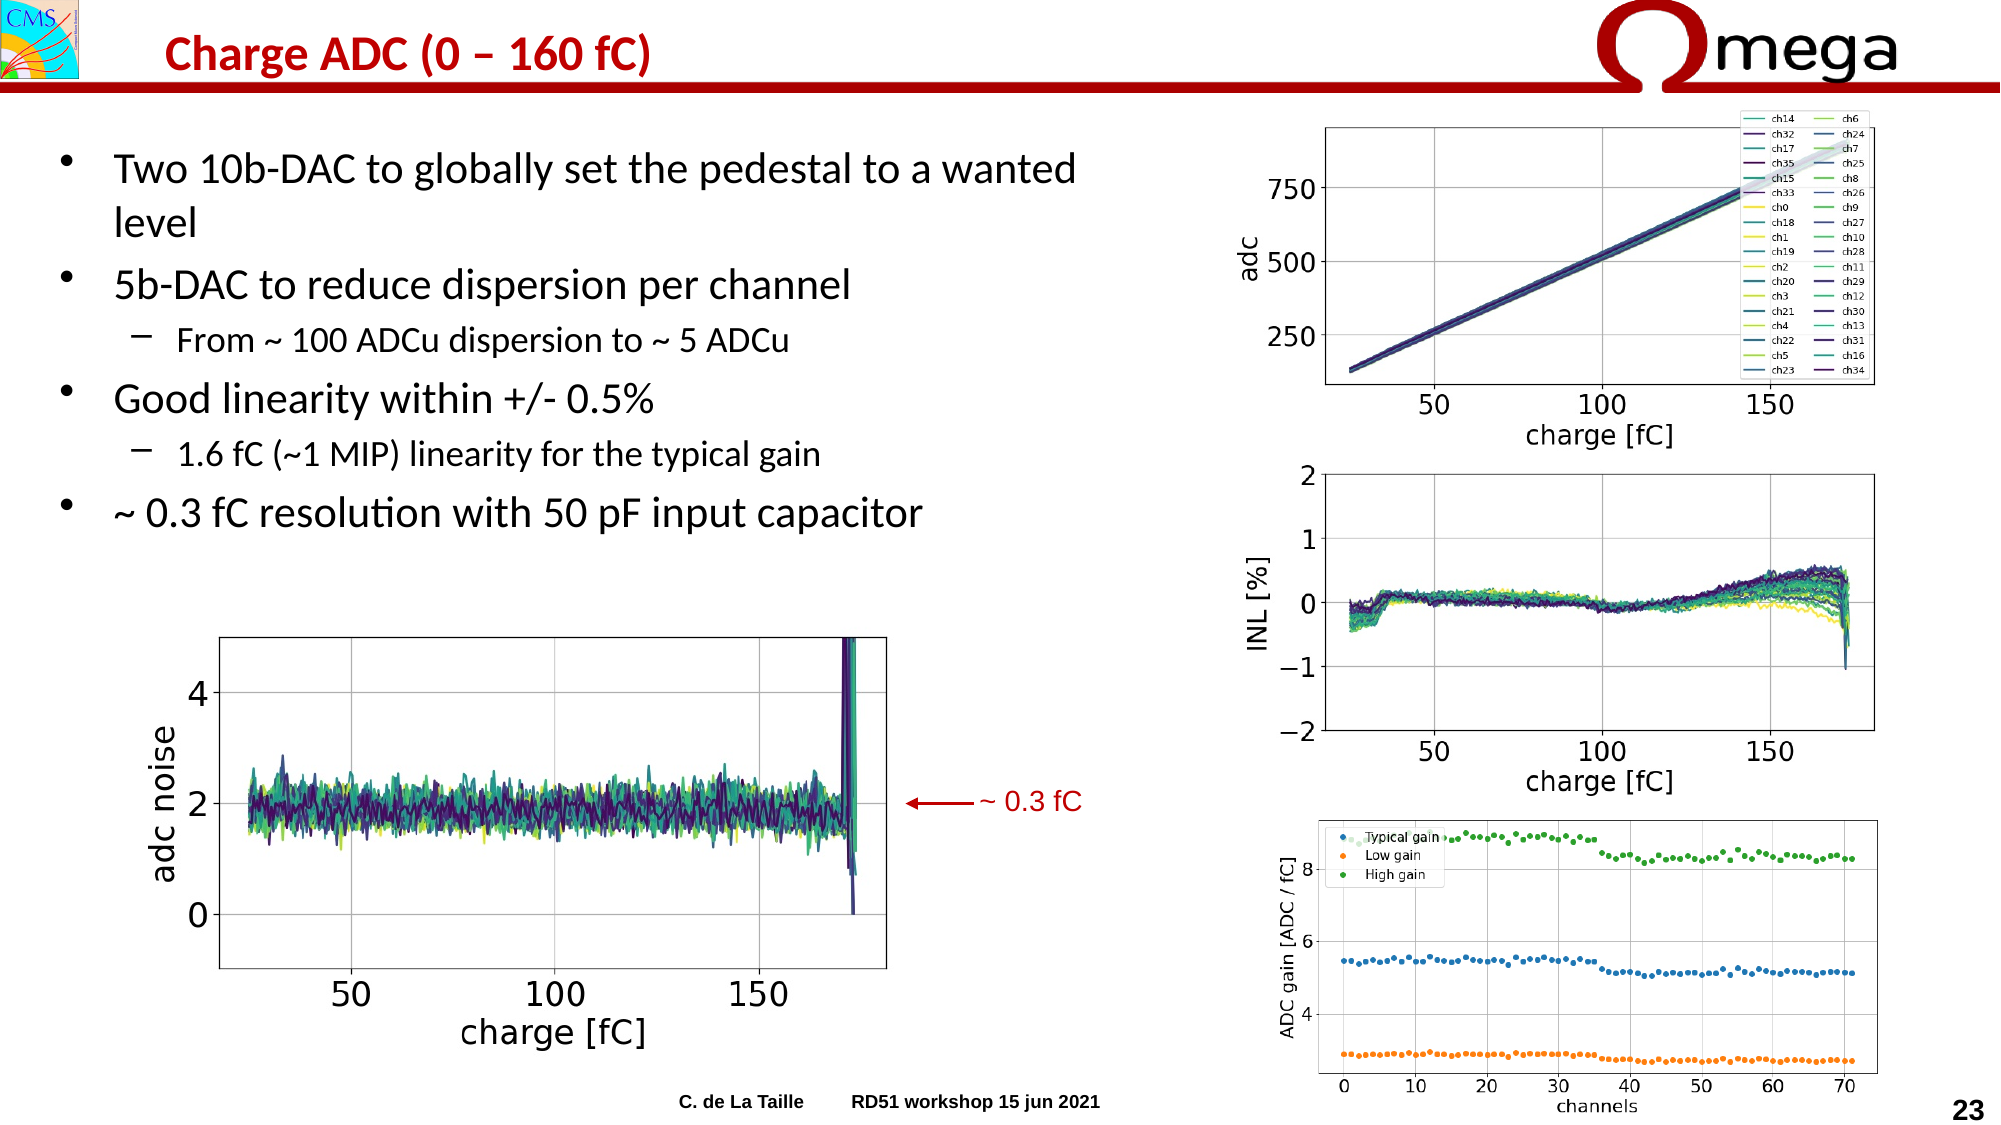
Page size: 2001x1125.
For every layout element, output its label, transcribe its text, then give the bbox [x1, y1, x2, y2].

picture [1224, 102, 1882, 804]
title Charge ADC (0 – 160 fC) [0, 0, 1497, 102]
text_box Two 10b-DAC to globally set the pedestal to a wanted level 5b-DAC to reduce dispersion per channel From ~ 100 ADCu dispersion to ~ 5 ADCu Good linearity within +/- 0.5% 1.6 fC (~1 MIP) linearity for the typical gain ~ 0.3 fC resolution with 50 pF input capacitor [44, 131, 1107, 547]
footer C. de La Taille RD51 workshop 15 jun 2021 [54, 1082, 1273, 1118]
picture [73, 619, 909, 1061]
picture [1278, 817, 1879, 1118]
picture [0, 0, 79, 79]
text_box ~ 0.3 fC [964, 775, 1123, 825]
slide_number 23 [1880, 1084, 2000, 1125]
picture [1497, 0, 2000, 93]
